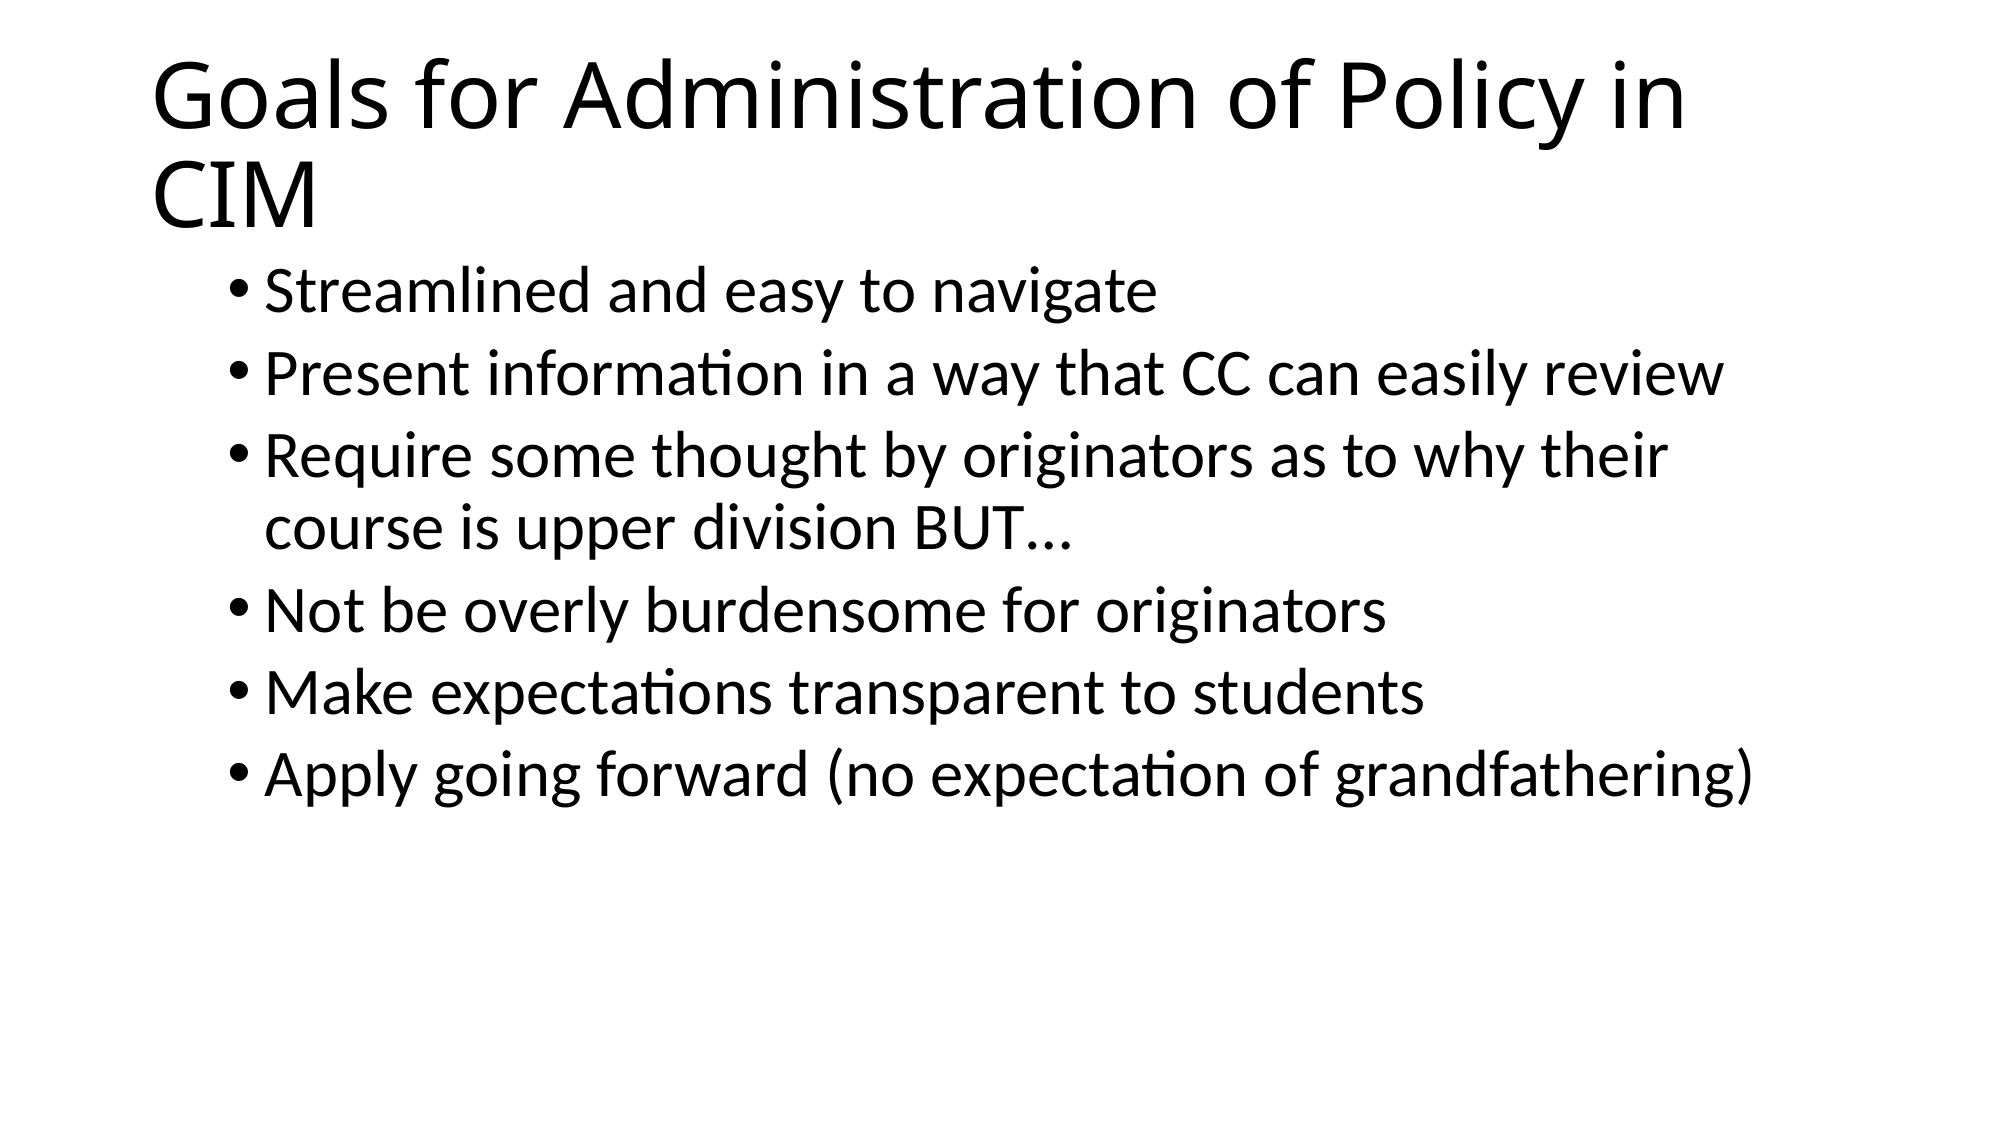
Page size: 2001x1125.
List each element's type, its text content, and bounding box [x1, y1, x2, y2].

list Streamlined and easy to navigate Present information in a way that CC can easily review Require some thought by originators as to why their course is upper division BUT… Not be overly burdensome for originators Make expectations transparent to students Apply going forward (no expectation of grandfathering) [137, 247, 1863, 1027]
title Goals for Administration of Policy in CIM [135, 39, 1861, 258]
